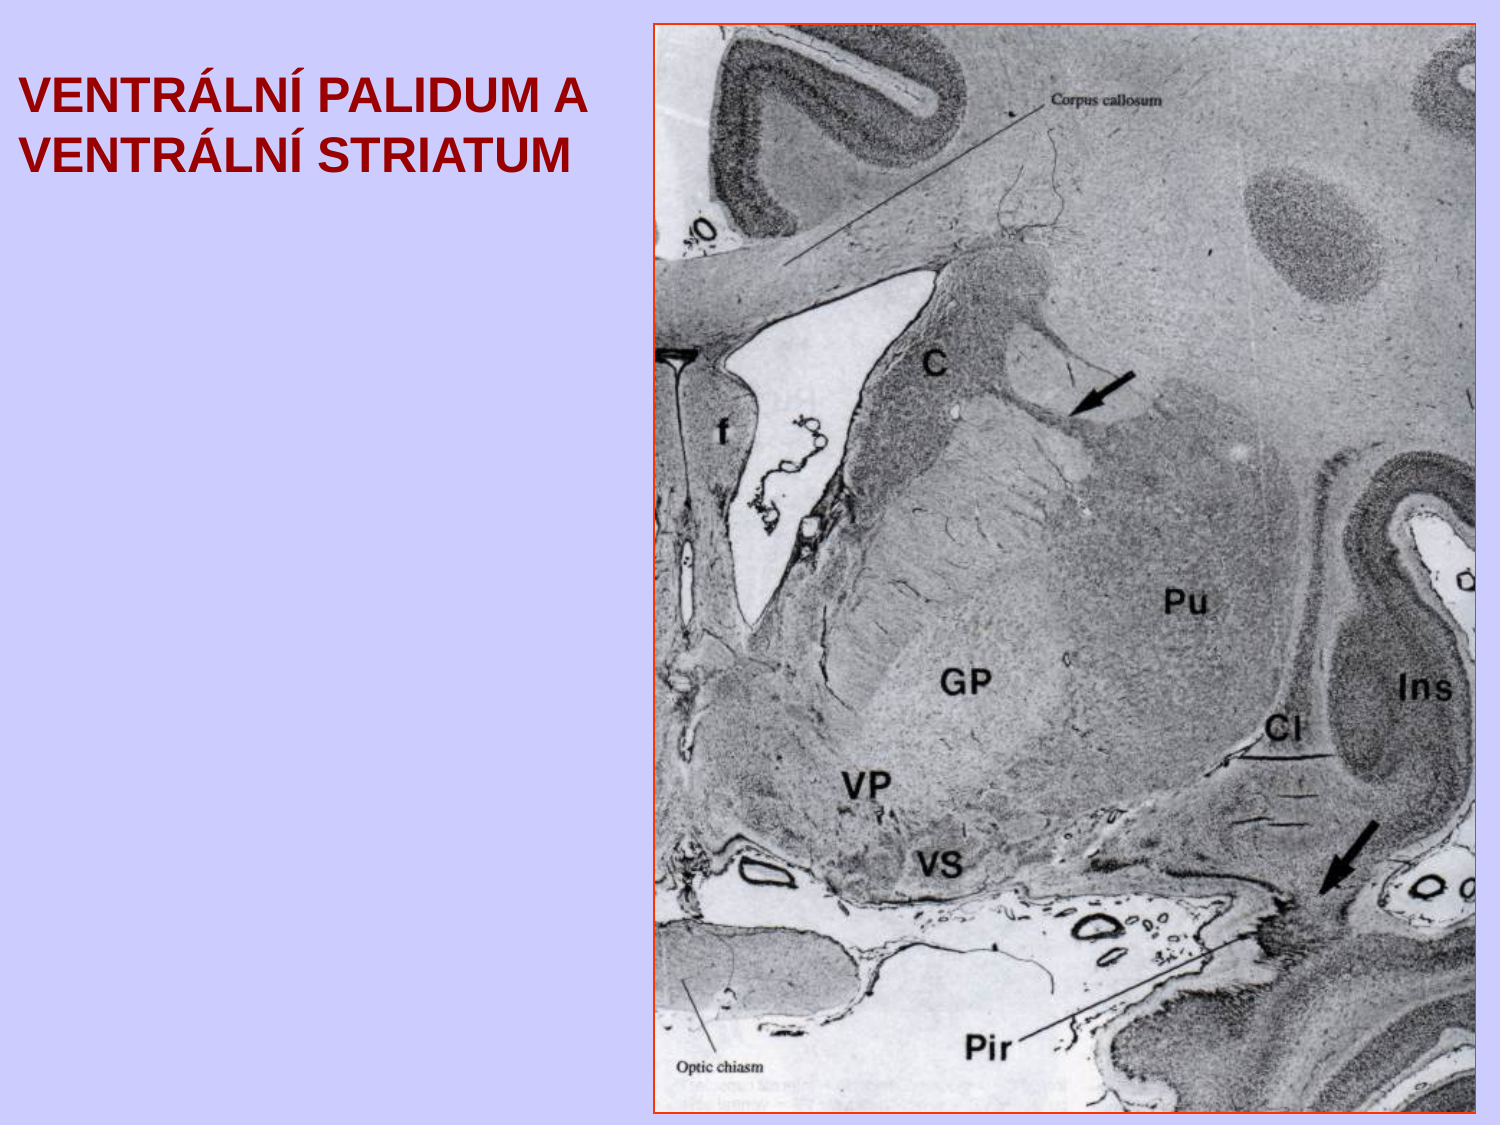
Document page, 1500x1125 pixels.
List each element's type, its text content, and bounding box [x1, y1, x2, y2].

picture [654, 24, 1476, 1113]
text_box VENTRÁLNÍ PALIDUM A VENTRÁLNÍ STRIATUM [3, 54, 605, 190]
